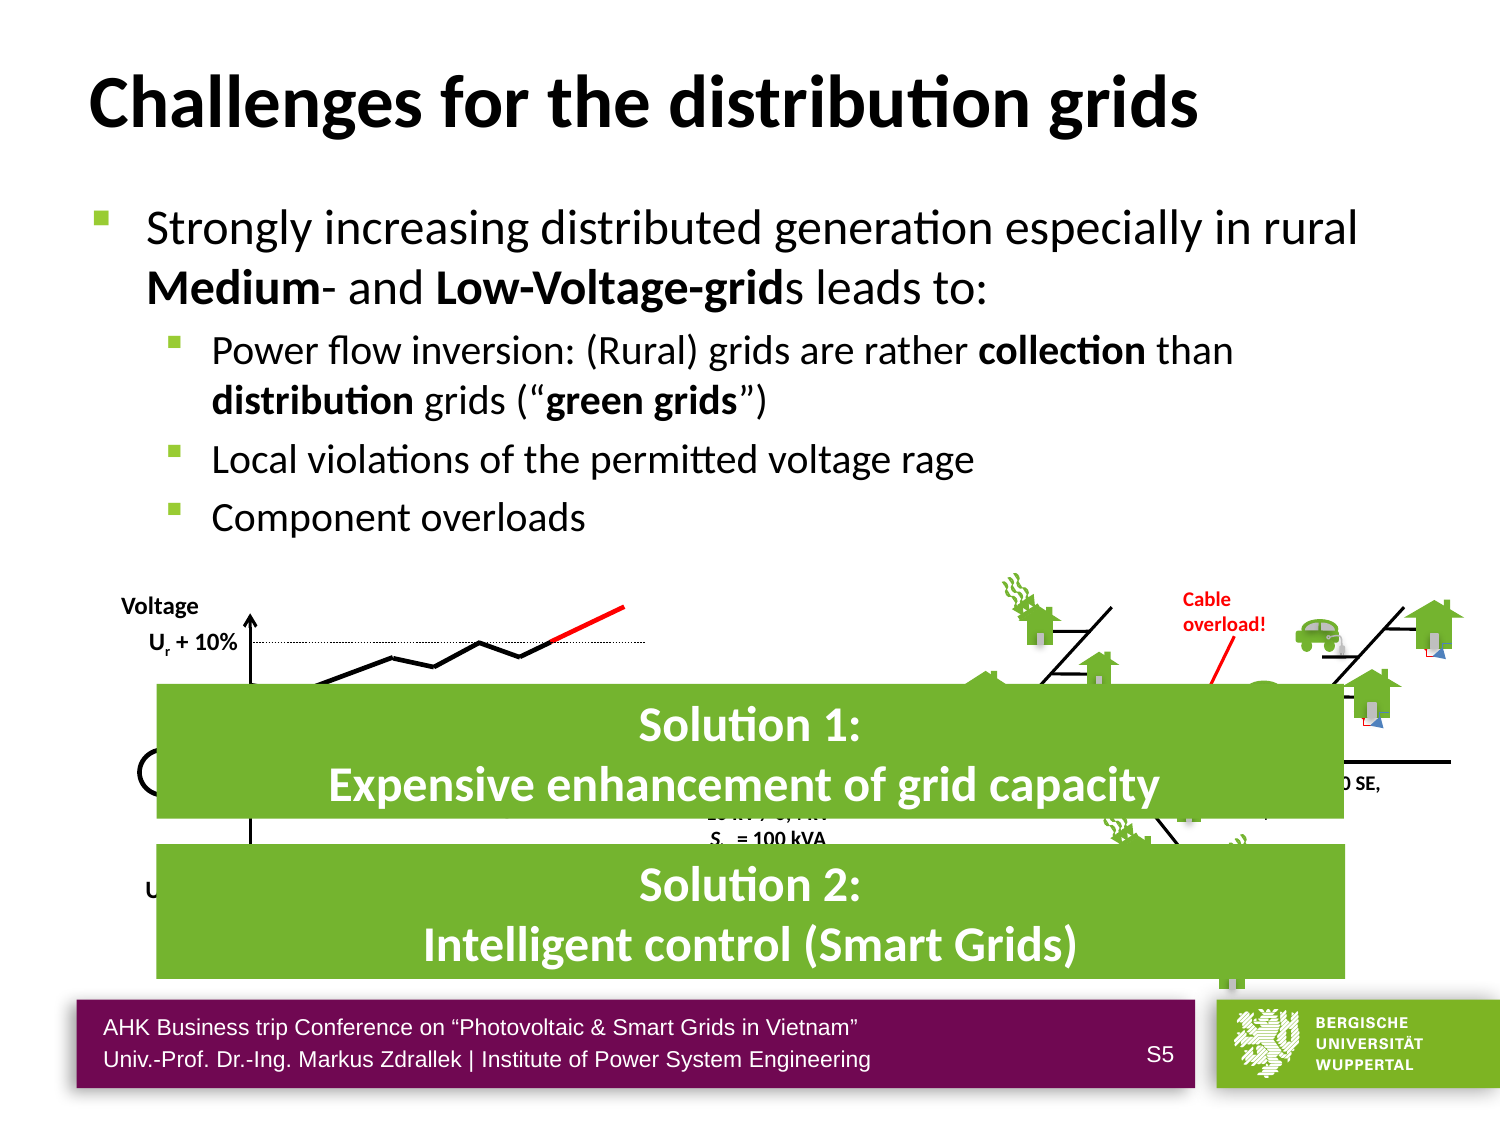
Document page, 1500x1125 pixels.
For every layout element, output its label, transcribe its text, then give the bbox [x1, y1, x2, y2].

title Challenges for the distribution grids [75, 45, 1425, 233]
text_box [673, 570, 1481, 990]
text_box Solution 2: Intelligent control (Smart Grids) [156, 940, 668, 979]
picture [1234, 1009, 1423, 1078]
list Strongly increasing distributed generation especially in rural Medium- and Low-Voltage-grids leads to: Power flow inversion: (Rural) grids are rather collection than distribution grids (“green grids”) Local violations of the permitted voltage rage Component overloads [75, 233, 1425, 930]
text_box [100, 581, 668, 932]
